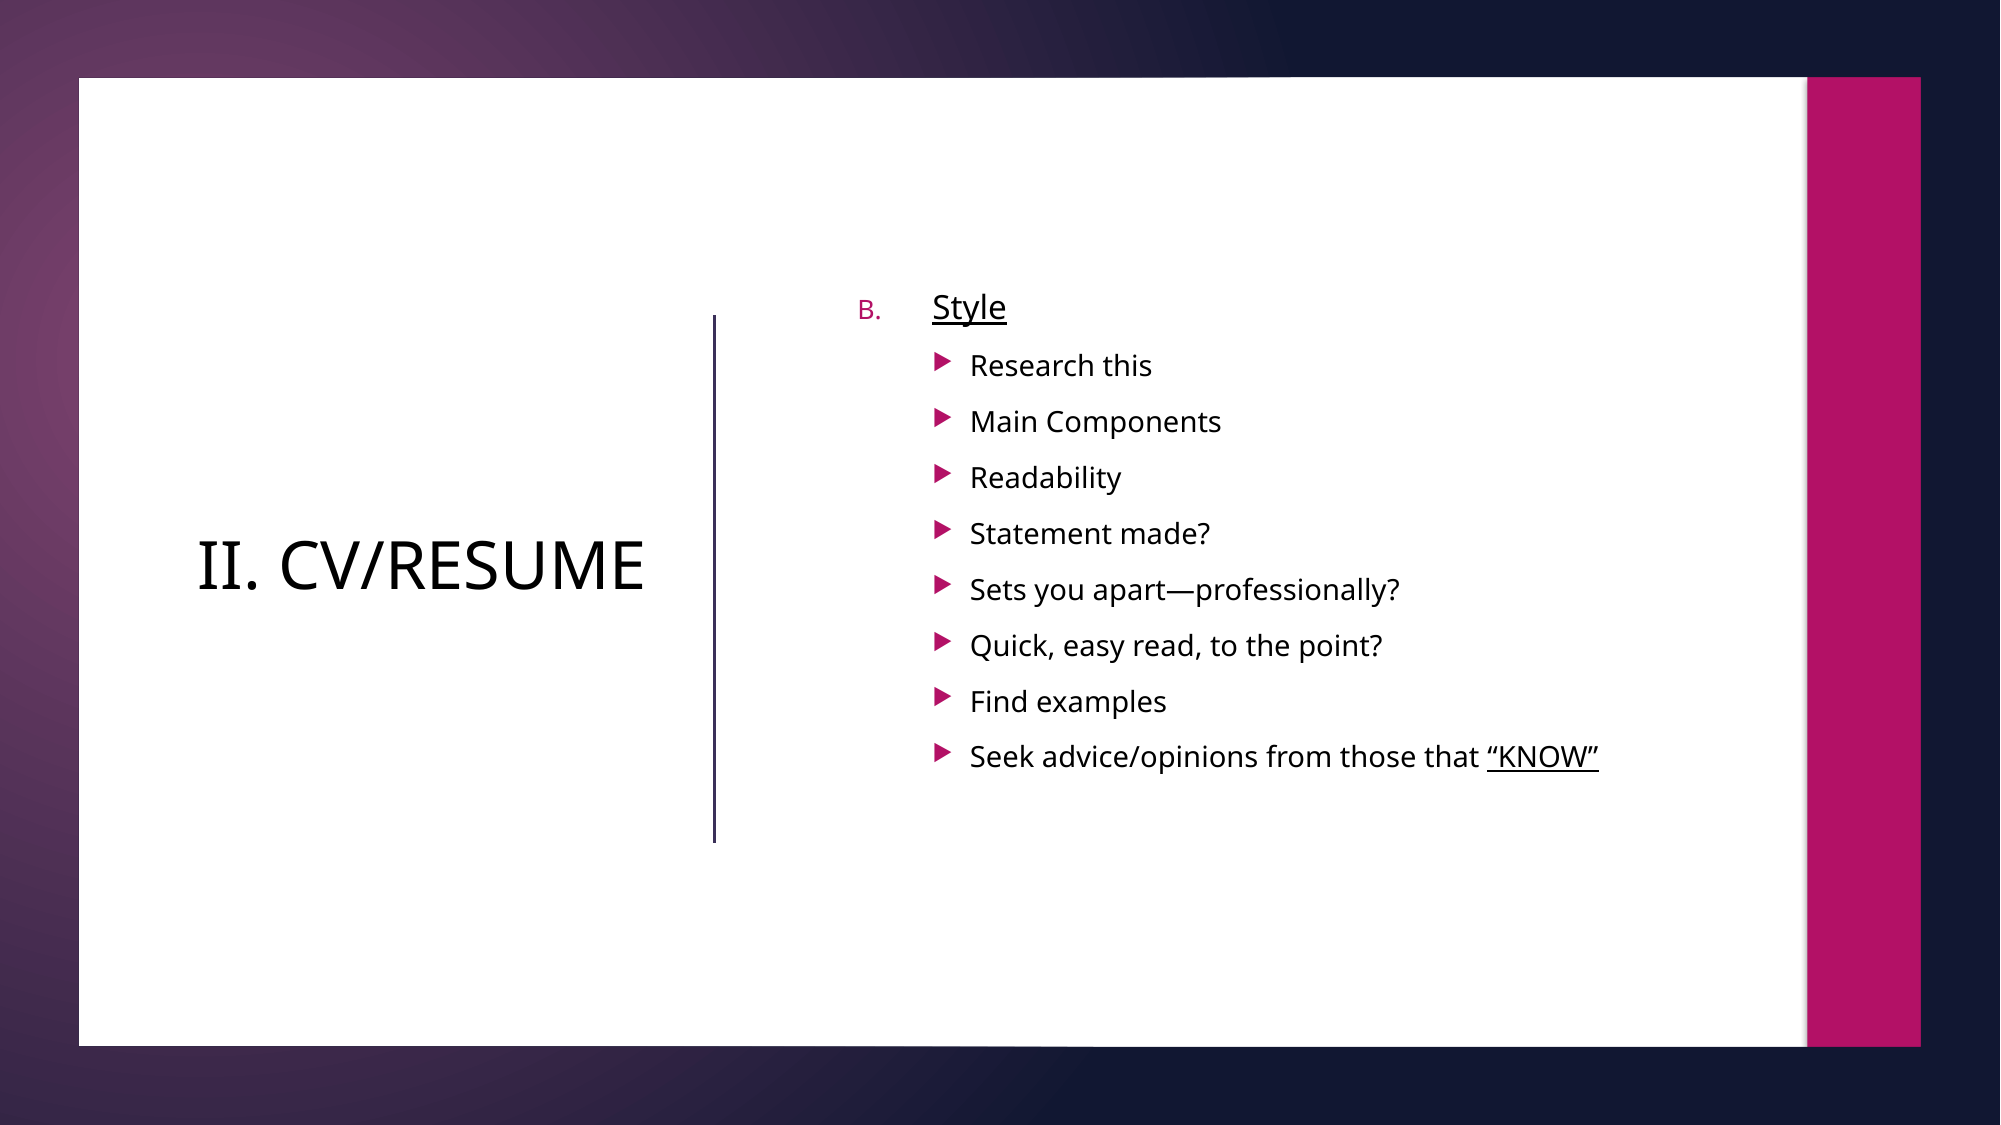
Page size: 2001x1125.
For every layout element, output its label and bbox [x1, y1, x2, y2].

text_box [0, 0, 2000, 1125]
